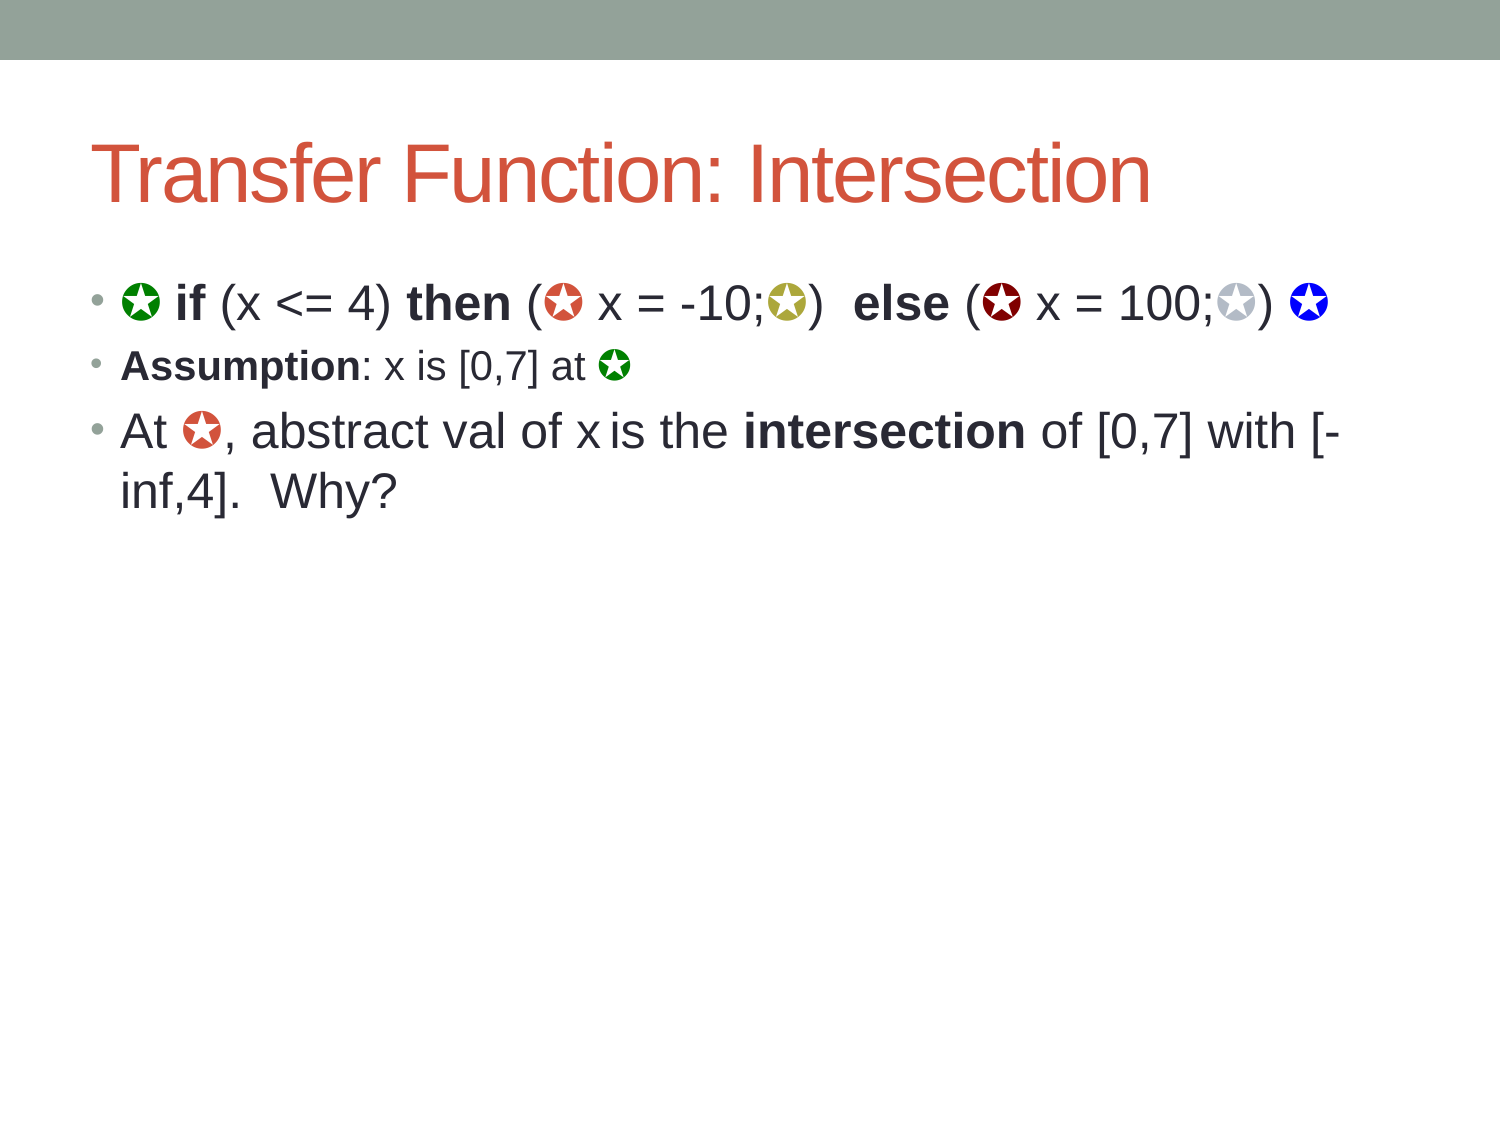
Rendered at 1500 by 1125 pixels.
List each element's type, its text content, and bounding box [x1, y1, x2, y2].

list ✪ if (x <= 4) then (✪ x = -10;✪) else (✪ x = 100;✪) ✪ Assumption: x is [0,7] at ✪ At ✪, abstract val of x is the intersection of [0,7] with [-inf,4]. Why? [75, 262, 1425, 1063]
title Transfer Function: Intersection [75, 87, 1425, 250]
